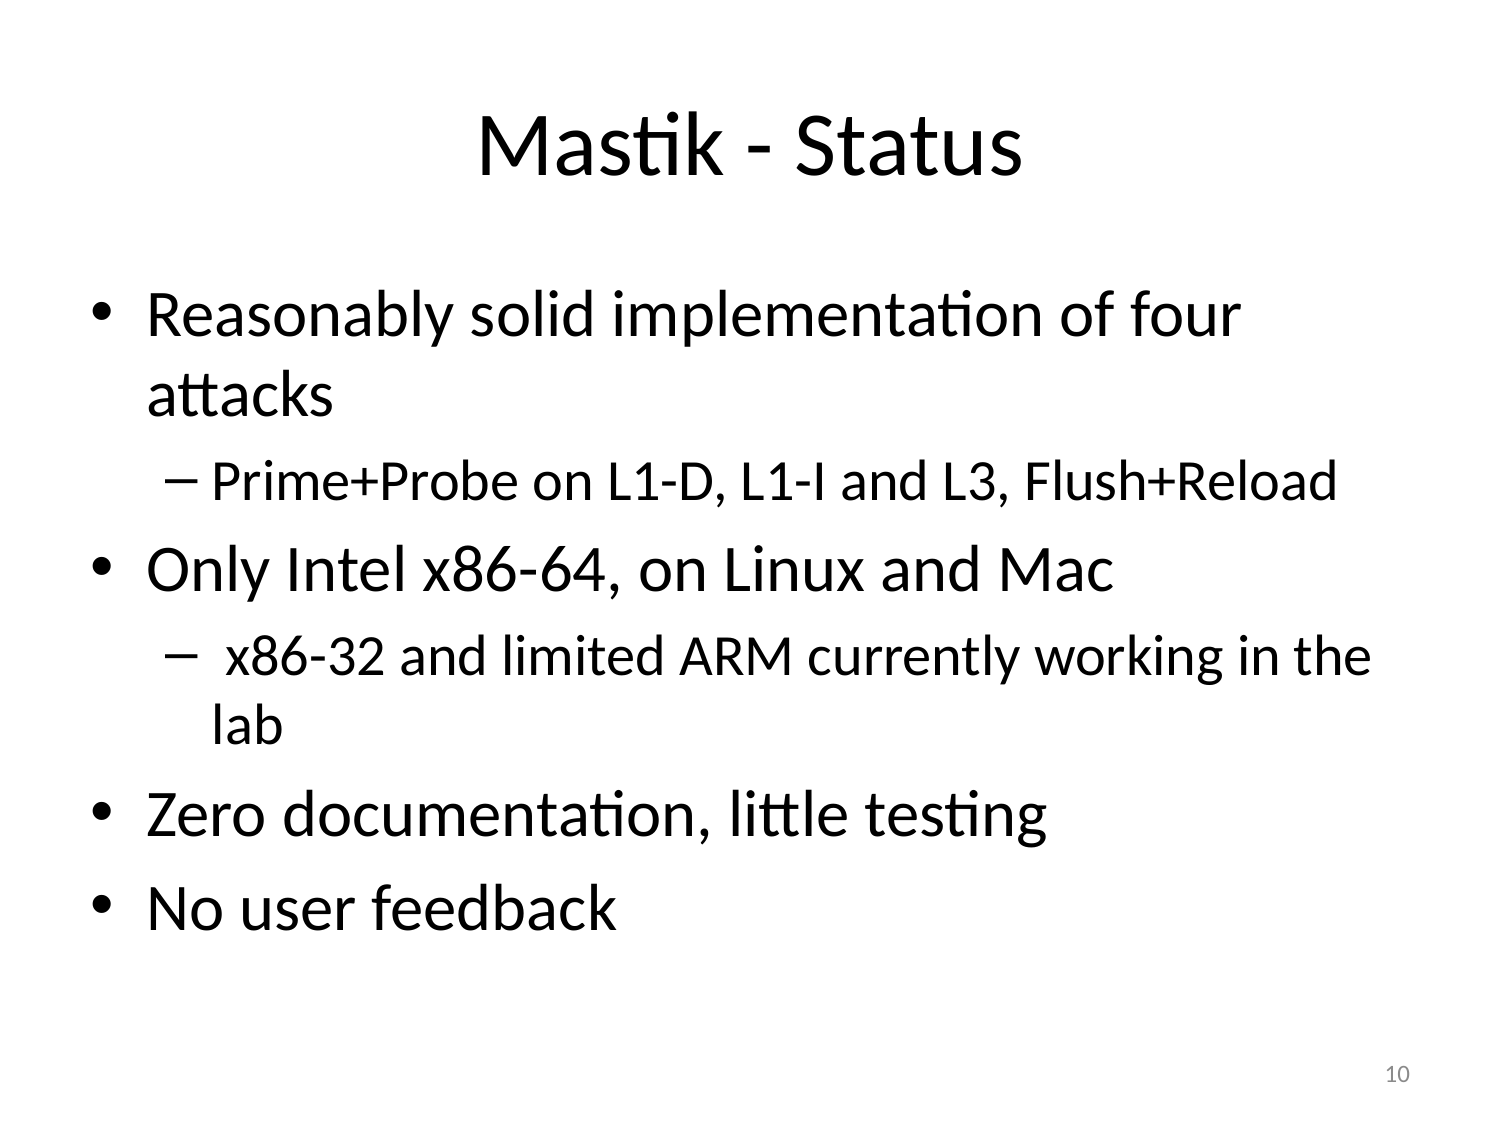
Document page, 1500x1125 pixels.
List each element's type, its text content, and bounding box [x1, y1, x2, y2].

slide_number 10 [1074, 1042, 1425, 1103]
title Mastik - Status [75, 45, 1425, 233]
list Reasonably solid implementation of four attacks Prime+Probe on L1-D, L1-I and L3, Flush+Reload Only Intel x86-64, on Linux and Mac x86-32 and limited ARM currently working in the lab Zero documentation, little testing No user feedback [75, 262, 1425, 1005]
